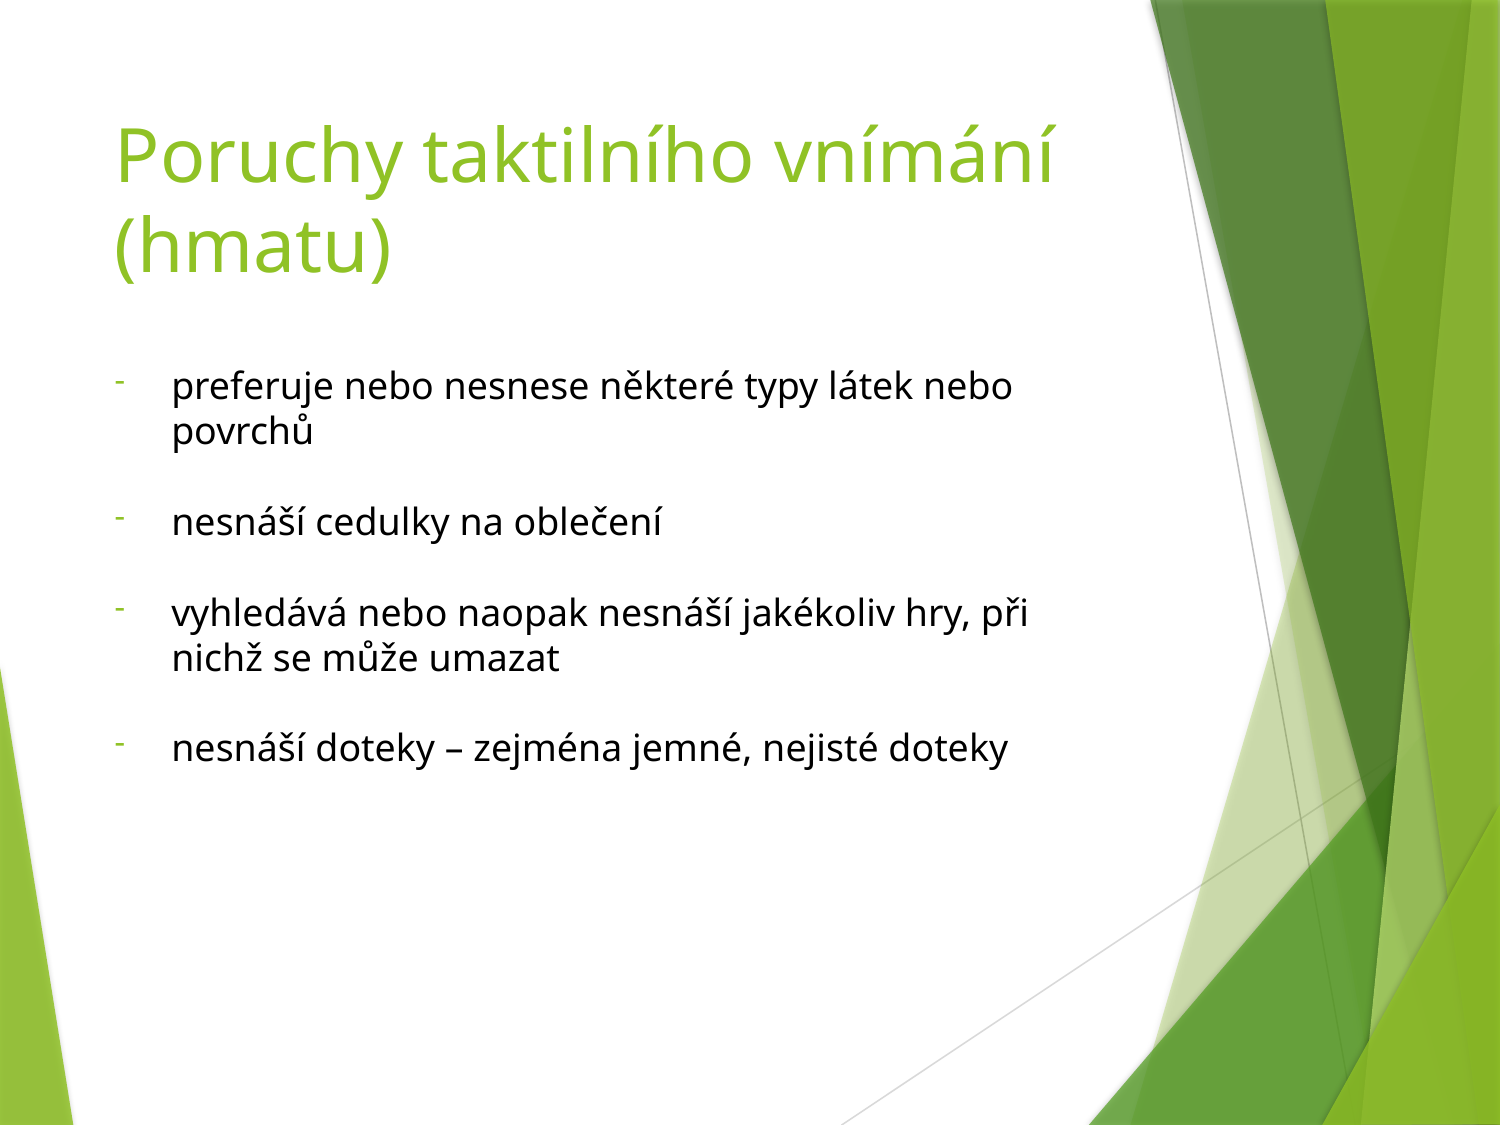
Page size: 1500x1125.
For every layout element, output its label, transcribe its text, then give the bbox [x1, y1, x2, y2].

title Poruchy taktilního vnímání (hmatu) [99, 99, 1142, 317]
list preferuje nebo nesnese některé typy látek nebo povrchů nesnáší cedulky na oblečení vyhledává nebo naopak nesnáší jakékoliv hry, při nichž se může umazat nesnáší doteky – zejména jemné, nejisté doteky [99, 354, 1142, 992]
